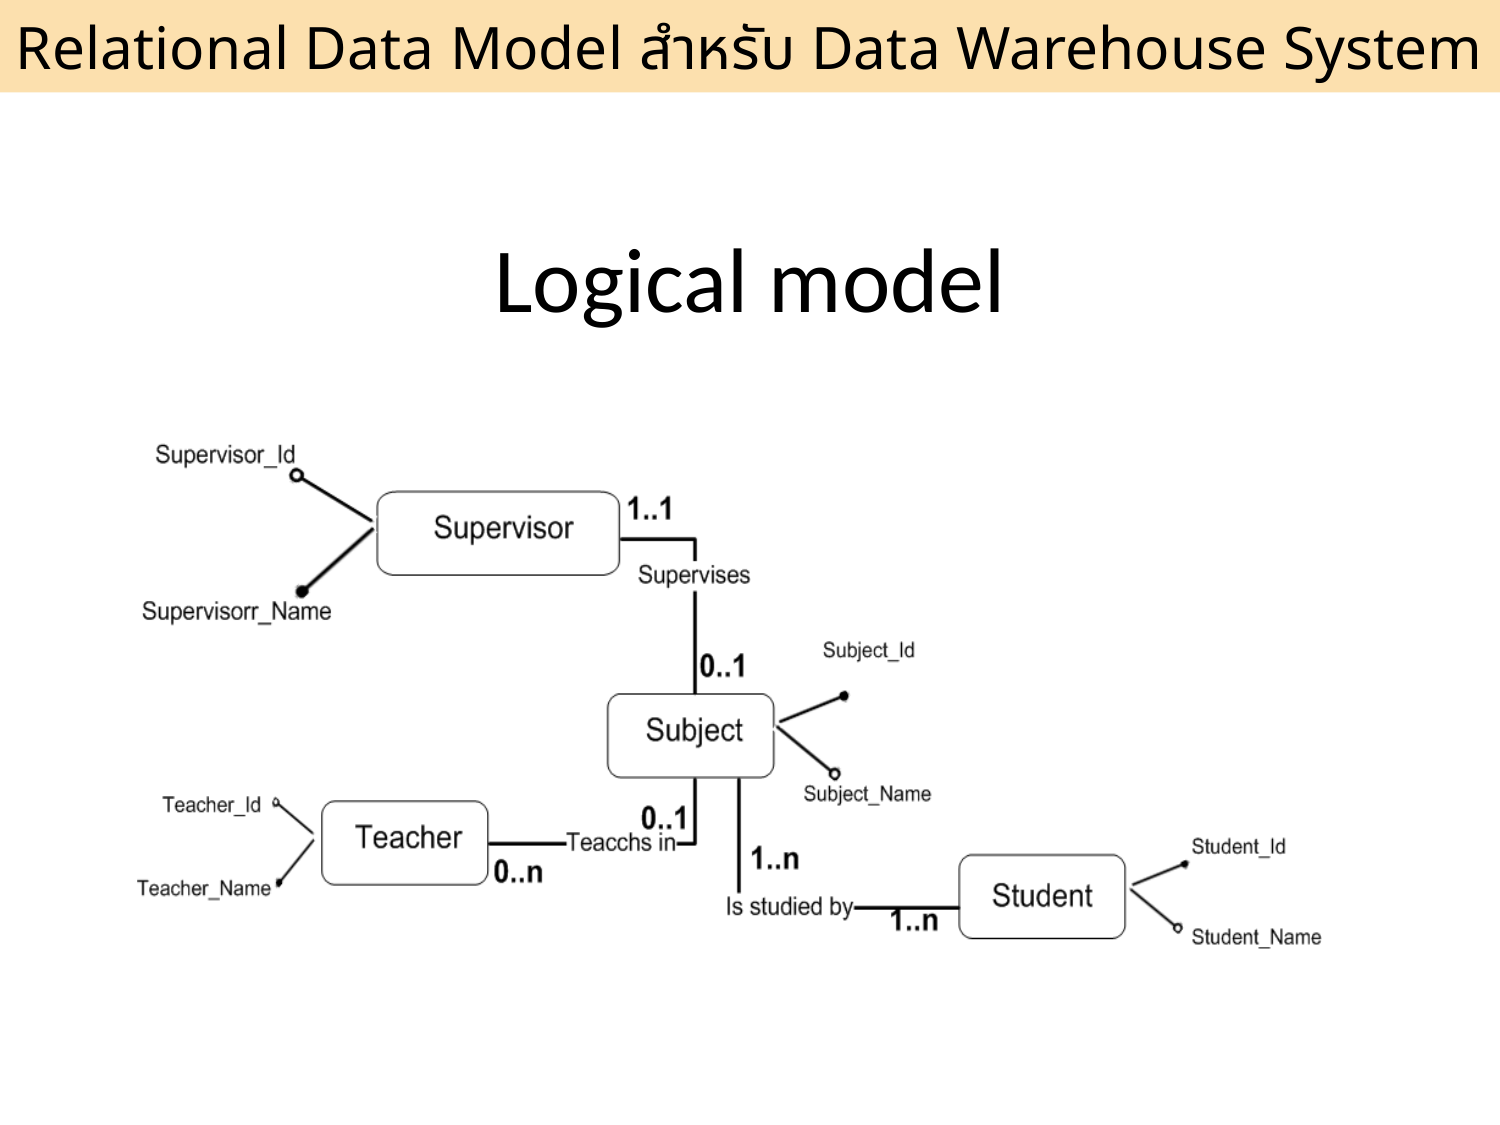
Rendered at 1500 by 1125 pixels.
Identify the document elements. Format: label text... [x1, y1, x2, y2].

title Logical model [75, 182, 1425, 370]
picture [137, 437, 1322, 951]
text_box Relational Data Model สำหรับ Data Warehouse System [0, 0, 1500, 93]
